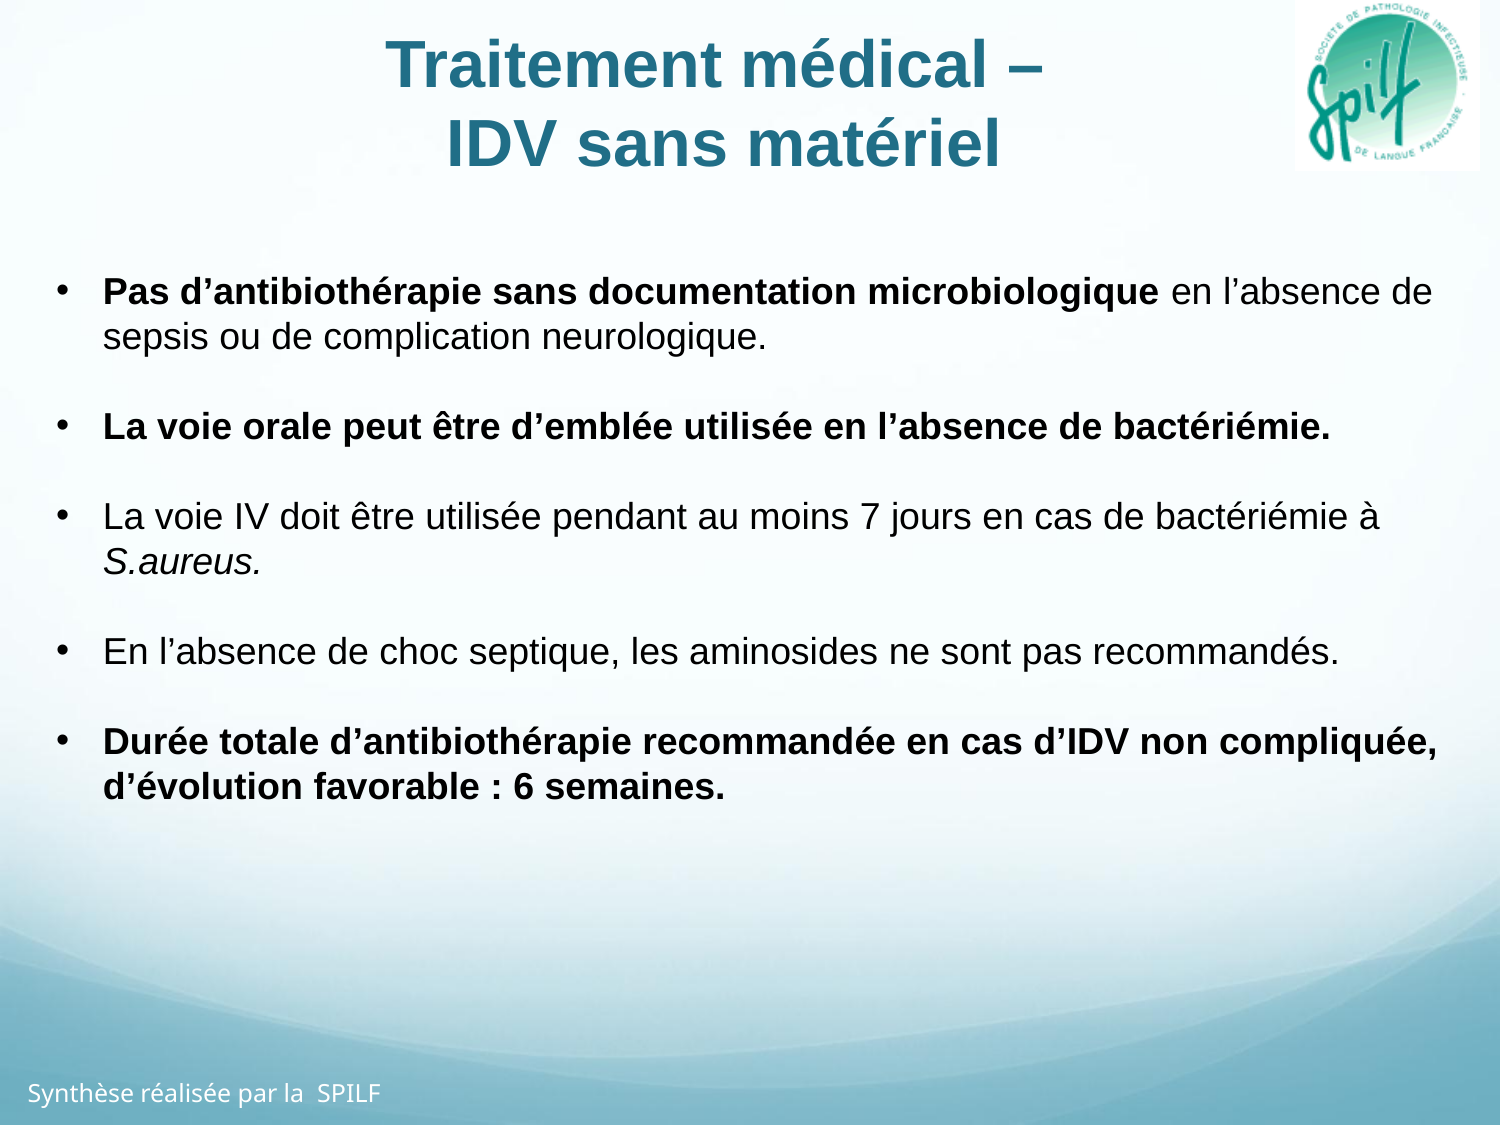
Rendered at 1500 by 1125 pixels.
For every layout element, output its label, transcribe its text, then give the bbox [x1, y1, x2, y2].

text_box Pas d’antibiothérapie sans documentation microbiologique en l’absence de sepsis ou de complication neurologique. La voie orale peut être d’emblée utilisée en l’absence de bactériémie. La voie IV doit être utilisée pendant au moins 7 jours en cas de bactériémie à S.aureus. En l’absence de choc septique, les aminosides ne sont pas recommandés. Durée totale d’antibiothérapie recommandée en cas d’IDV non compliquée, d’évolution favorable : 6 semaines. [41, 159, 1495, 815]
text_box Traitement médical – IDV sans matériel [12, 12, 1437, 188]
footer Synthèse réalisée par la SPILF [12, 1070, 807, 1125]
picture [0, 0, 1500, 1125]
